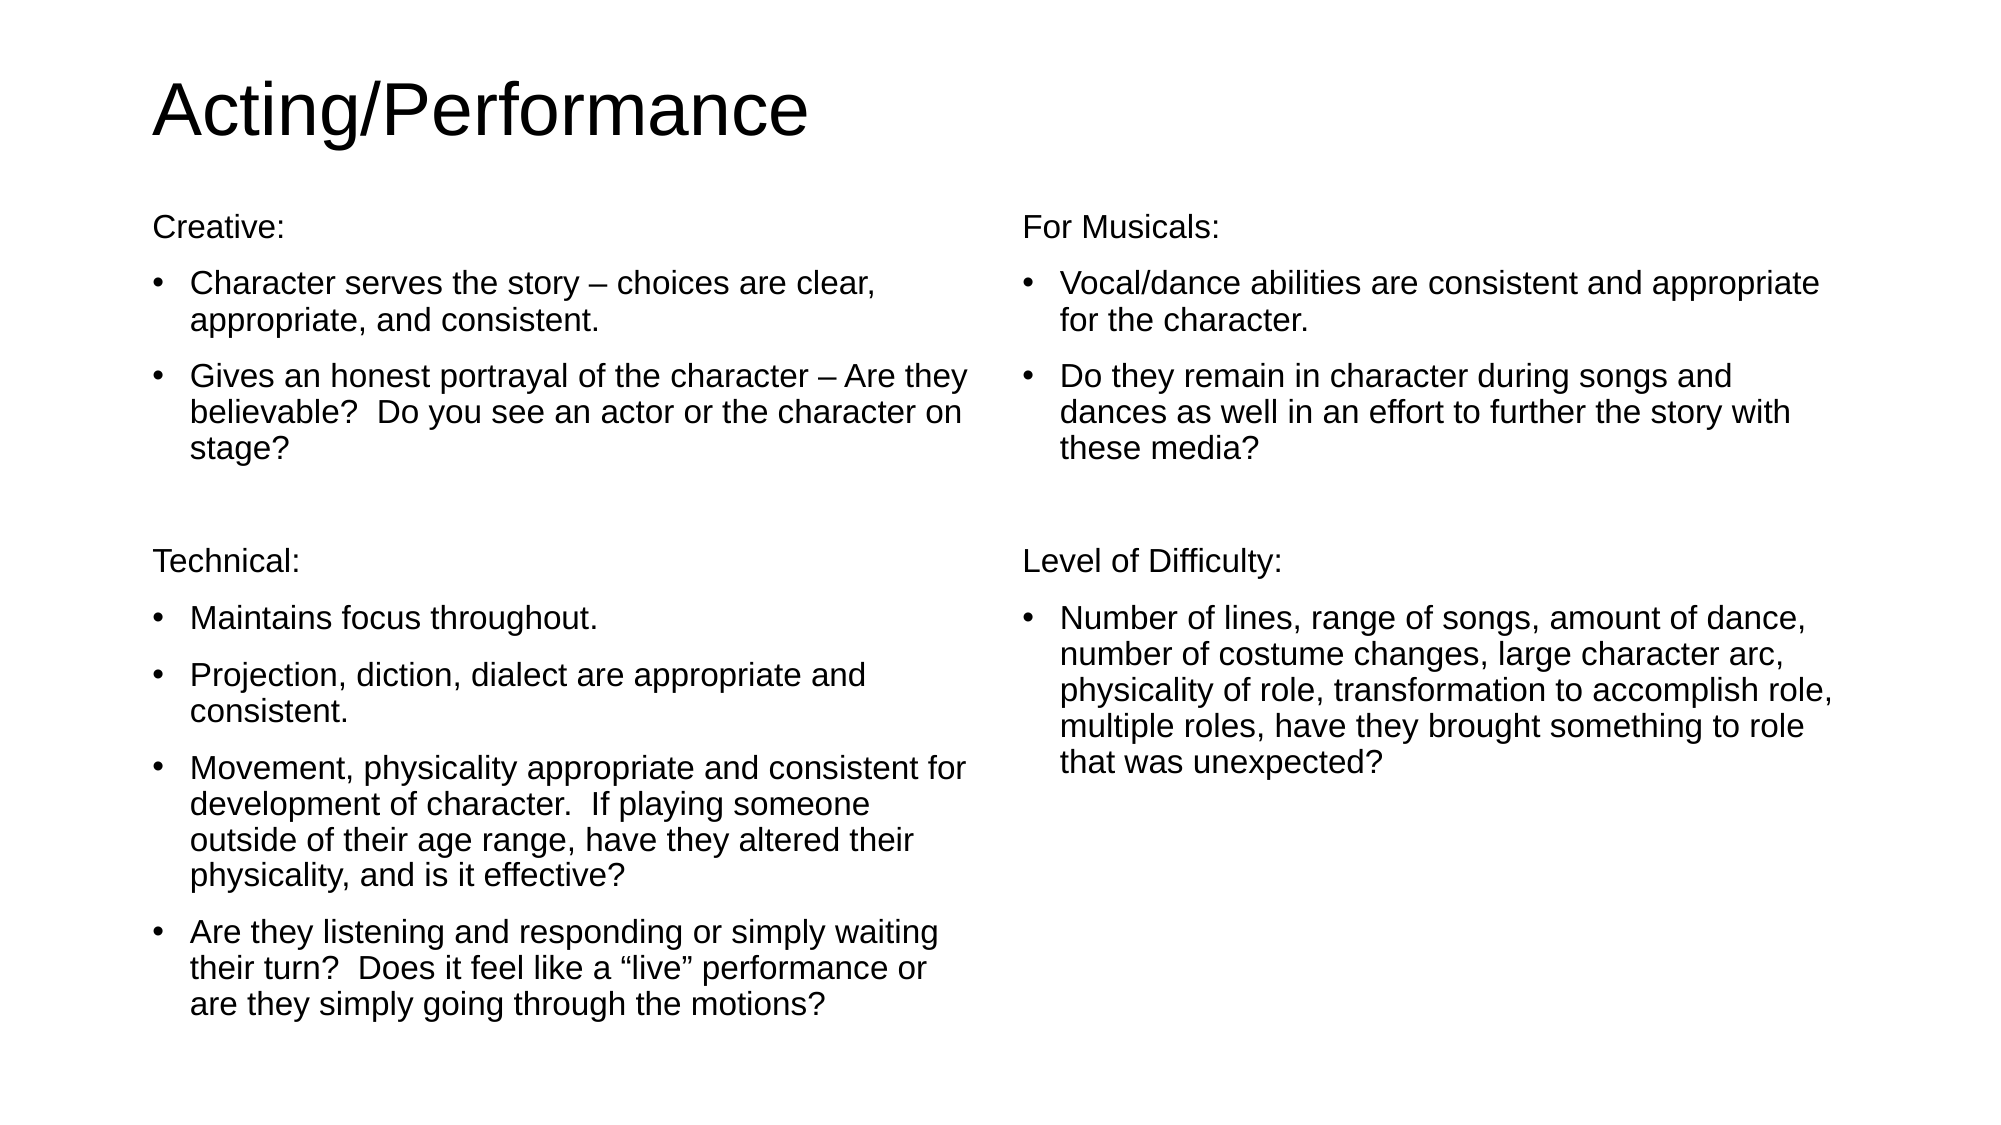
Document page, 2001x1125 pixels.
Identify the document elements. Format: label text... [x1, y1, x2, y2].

list Creative: Character serves the story – choices are clear, appropriate, and consistent. Gives an honest portrayal of the character – Are they believable? Do you see an actor or the character on stage? Technical: Maintains focus throughout. Projection, diction, dialect are appropriate and consistent. Movement, physicality appropriate and consistent for development of character. If playing someone outside of their age range, have they altered their physicality, and is it effective? Are they listening and responding or simply waiting their turn? Does it feel like a “live” performance or are they simply going through the motions? For Musicals: Vocal/dance abilities are consistent and appropriate for the character. Do they remain in character during songs and dances as well in an effort to further the story with these media? Level of Difficulty: Number of lines, range of songs, amount of dance, number of costume changes, large character arc, physicality of role, transformation to accomplish role, multiple roles, have they brought something to role that was unexpected? [137, 202, 1863, 1071]
title Acting/Performance [137, 59, 1863, 163]
